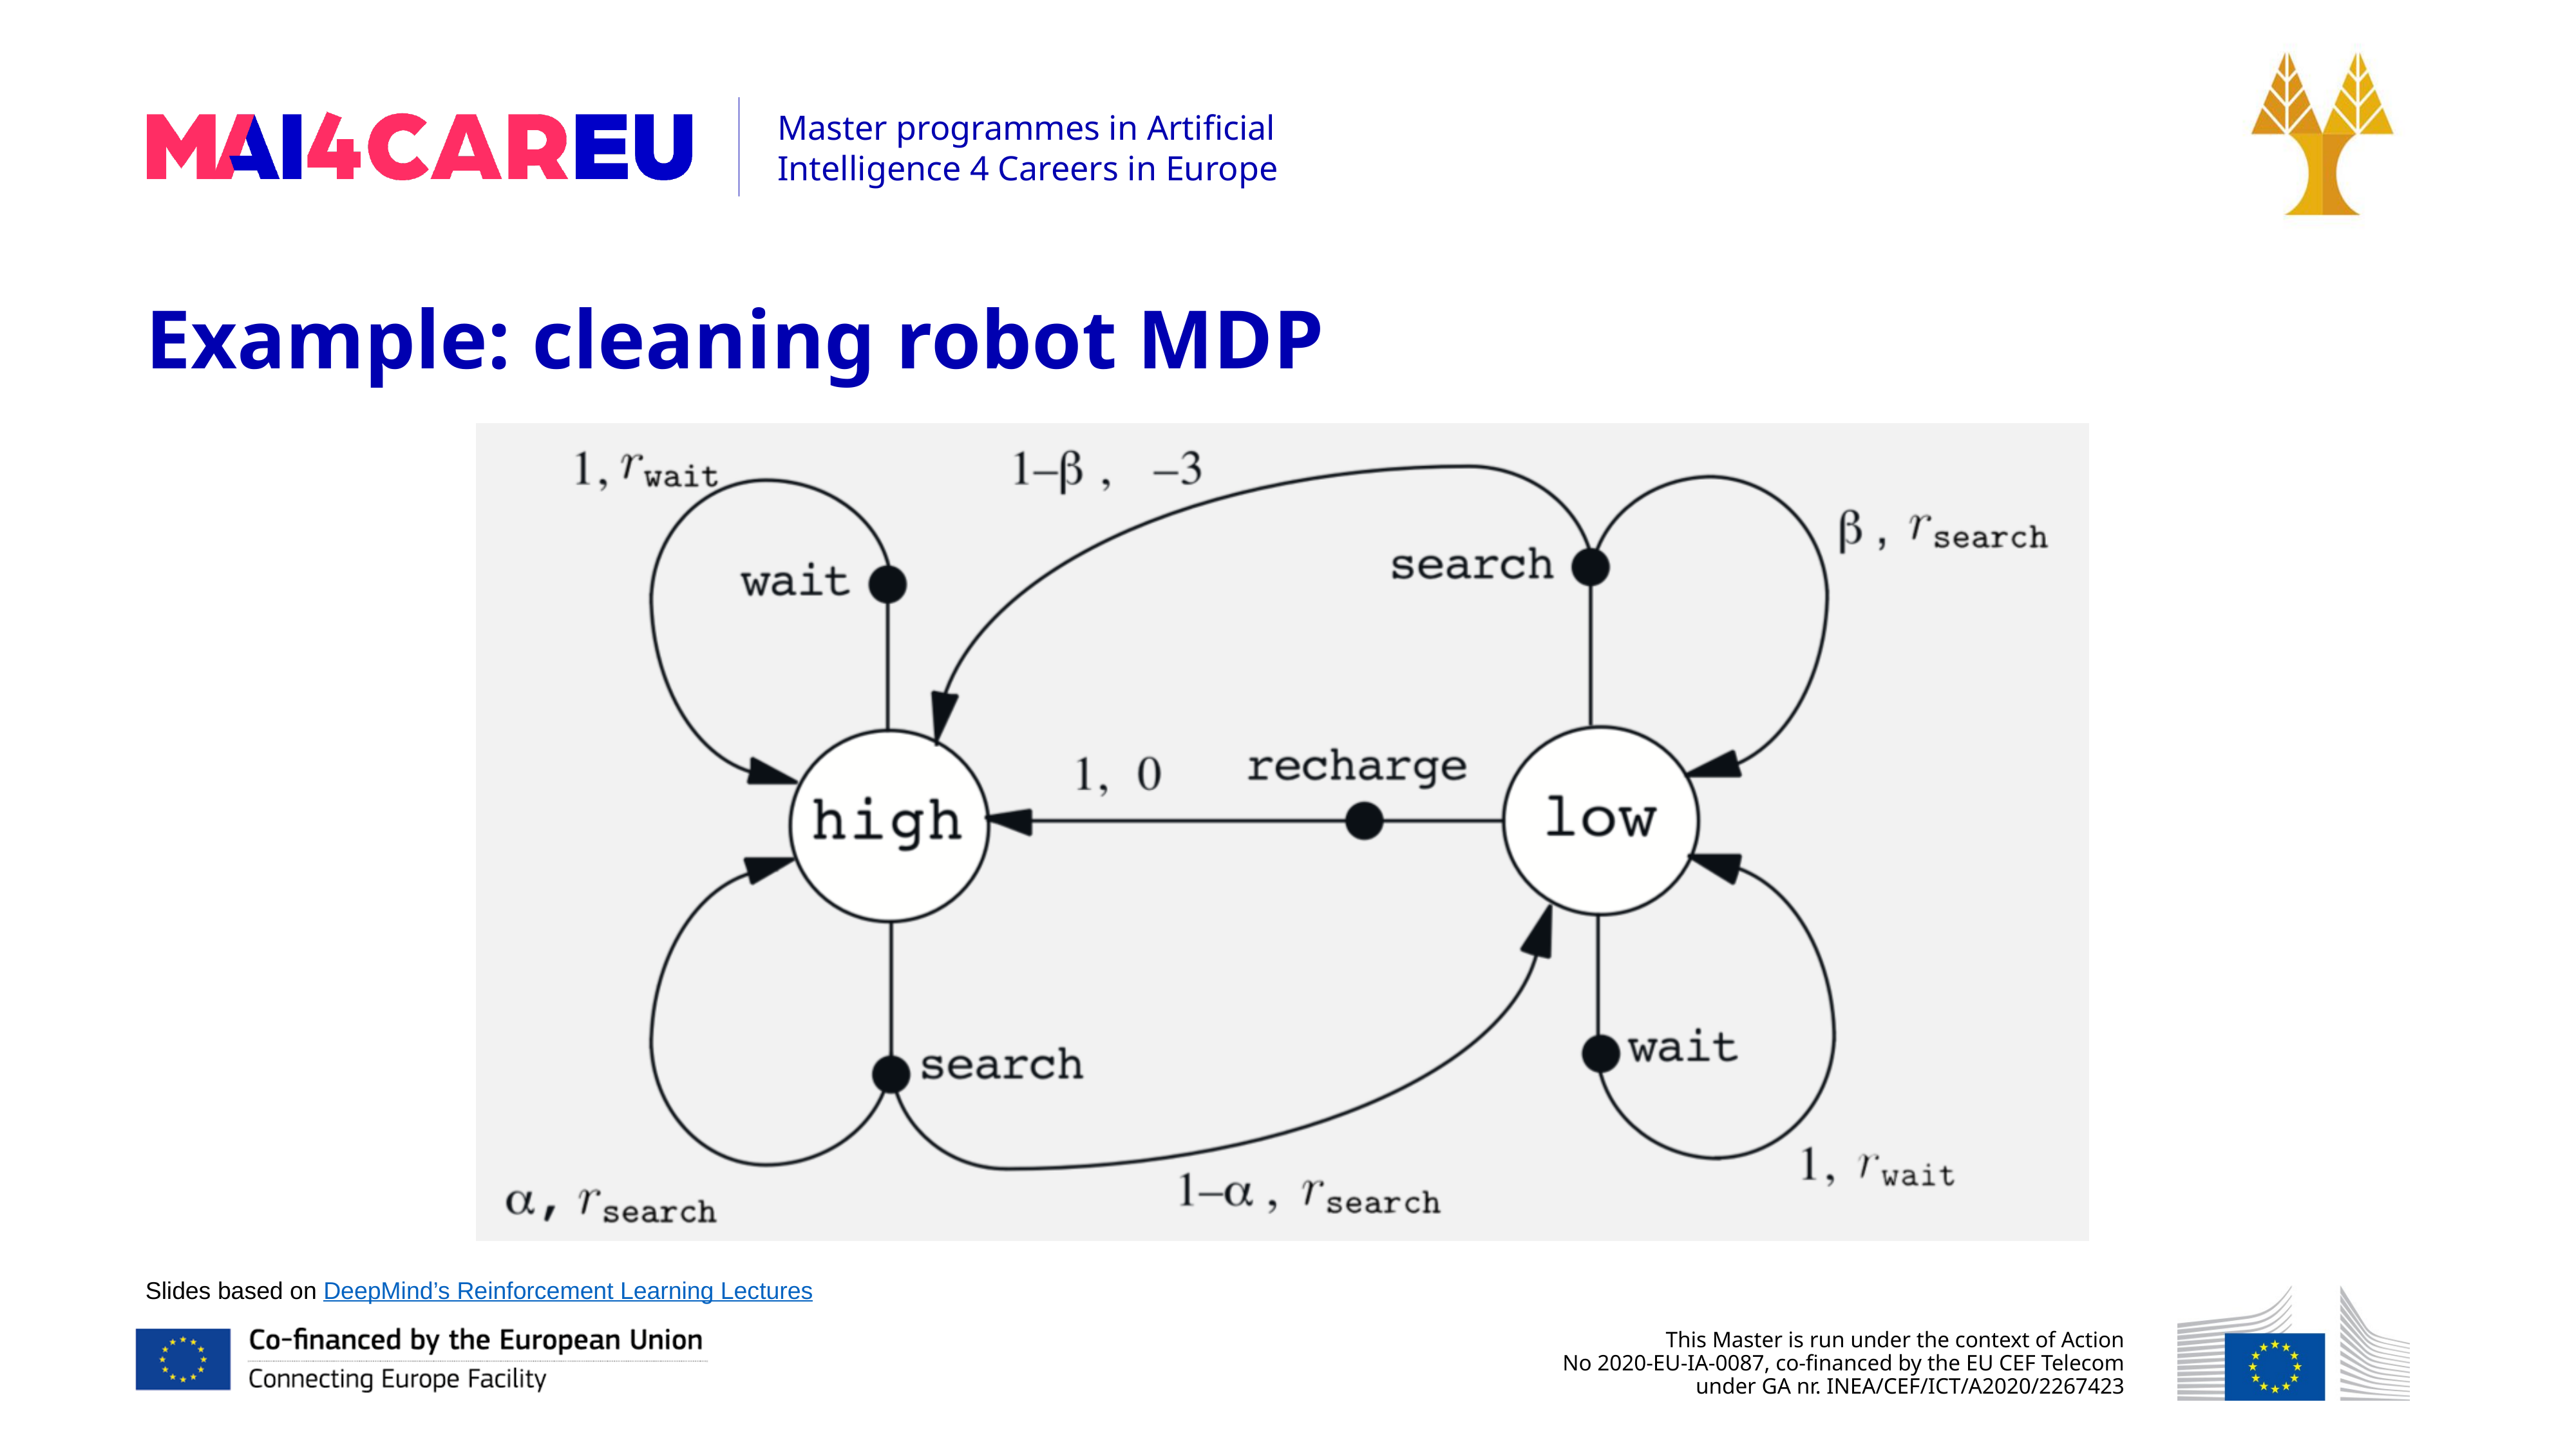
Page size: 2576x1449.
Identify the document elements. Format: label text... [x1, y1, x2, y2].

picture [2216, 39, 2417, 238]
picture [476, 423, 2089, 1242]
picture [2177, 1285, 2410, 1401]
list Example: cleaning robot MDP [136, 286, 2417, 451]
text_box Slides based on DeepMind’s Reinforcement Learning Lectures [136, 1270, 2396, 1309]
picture [147, 111, 692, 180]
picture [124, 1319, 713, 1399]
